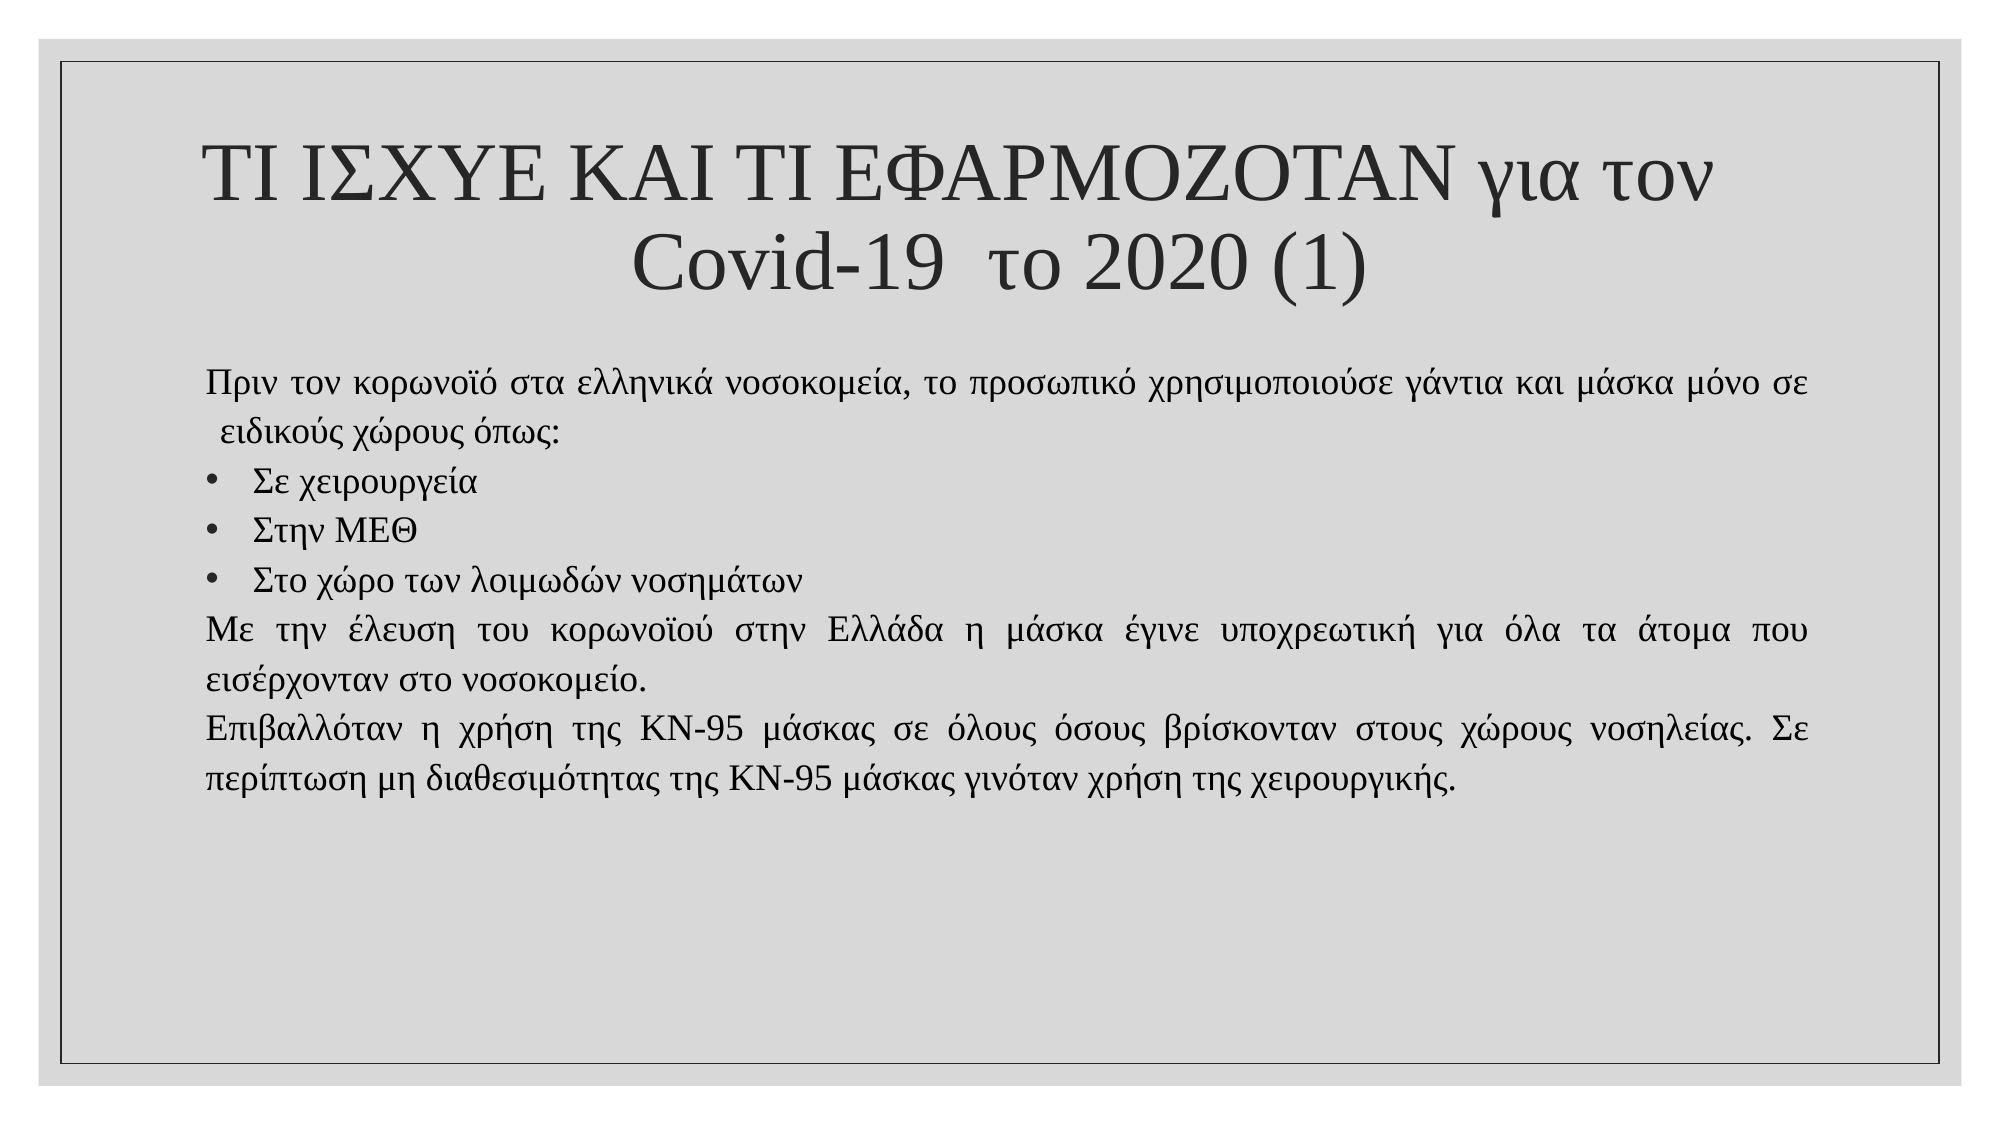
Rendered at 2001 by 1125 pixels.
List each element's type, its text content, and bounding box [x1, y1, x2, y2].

title ΤΙ ΙΣΧΥΕ ΚΑΙ ΤΙ ΕΦΑΡΜΟΖΟΤΑΝ για τον Covid-19 το 2020 (1) [174, 105, 1825, 331]
list Πριν τον κορωνοϊό στα ελληνικά νοσοκομεία, το προσωπικό χρησιμοποιούσε γάντια και μάσκα μόνο σε ειδικούς χώρους όπως: Σε χειρουργεία Στην ΜΕΘ Στο χώρο των λοιμωδών νοσημάτων Με την έλευση του κορωνοϊού στην Ελλάδα η μάσκα έγινε υποχρεωτική για όλα τα άτομα που εισέρχονταν στο νοσοκομείο. Επιβαλλόταν η χρήση της KN-95 μάσκας σε όλους όσους βρίσκονταν στους χώρους νοσηλείας. Σε περίπτωση μη διαθεσιμότητας της KN-95 μάσκας γινόταν χρήση της χειρουργικής. [174, 345, 1825, 977]
